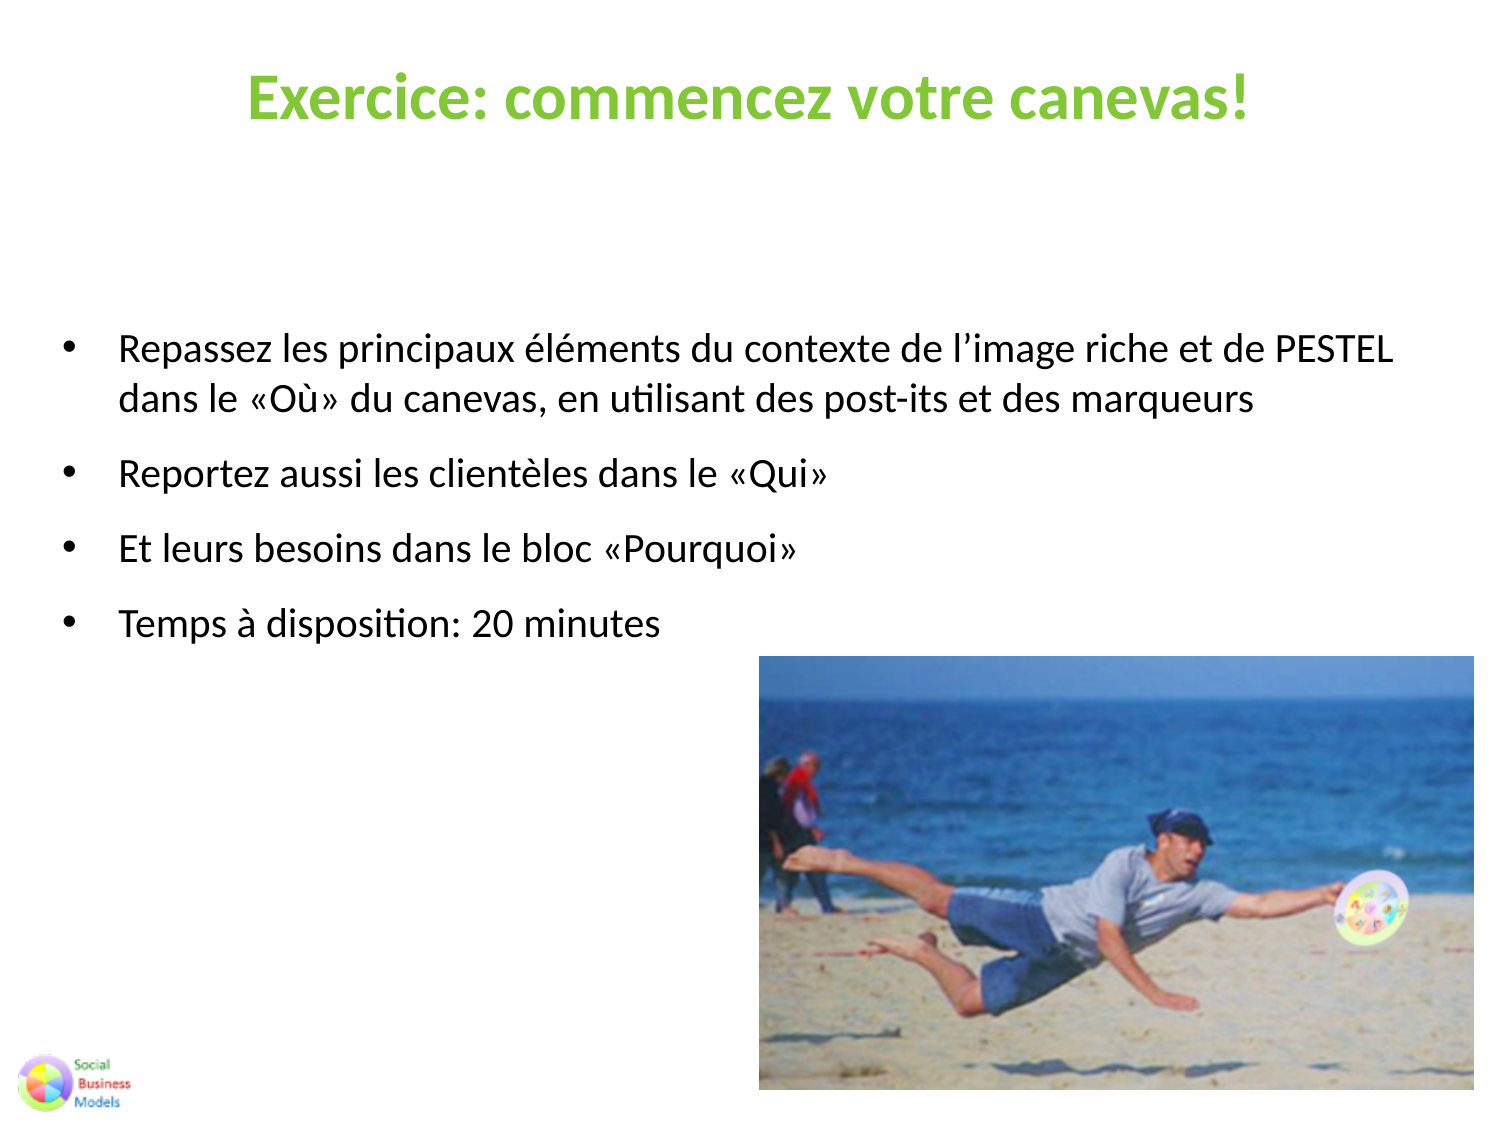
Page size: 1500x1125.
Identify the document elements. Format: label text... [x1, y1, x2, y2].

list Repassez les principaux éléments du contexte de l’image riche et de PESTEL dans le «Où» du canevas, en utilisant des post-its et des marqueurs Reportez aussi les clientèles dans le «Qui» Et leurs besoins dans le bloc «Pourquoi» Temps à disposition: 20 minutes [47, 137, 1472, 905]
text_box [933, 326, 1496, 387]
title Exercice: commencez votre canevas! [40, 45, 1459, 141]
picture [758, 656, 1475, 1091]
picture [17, 1050, 148, 1120]
